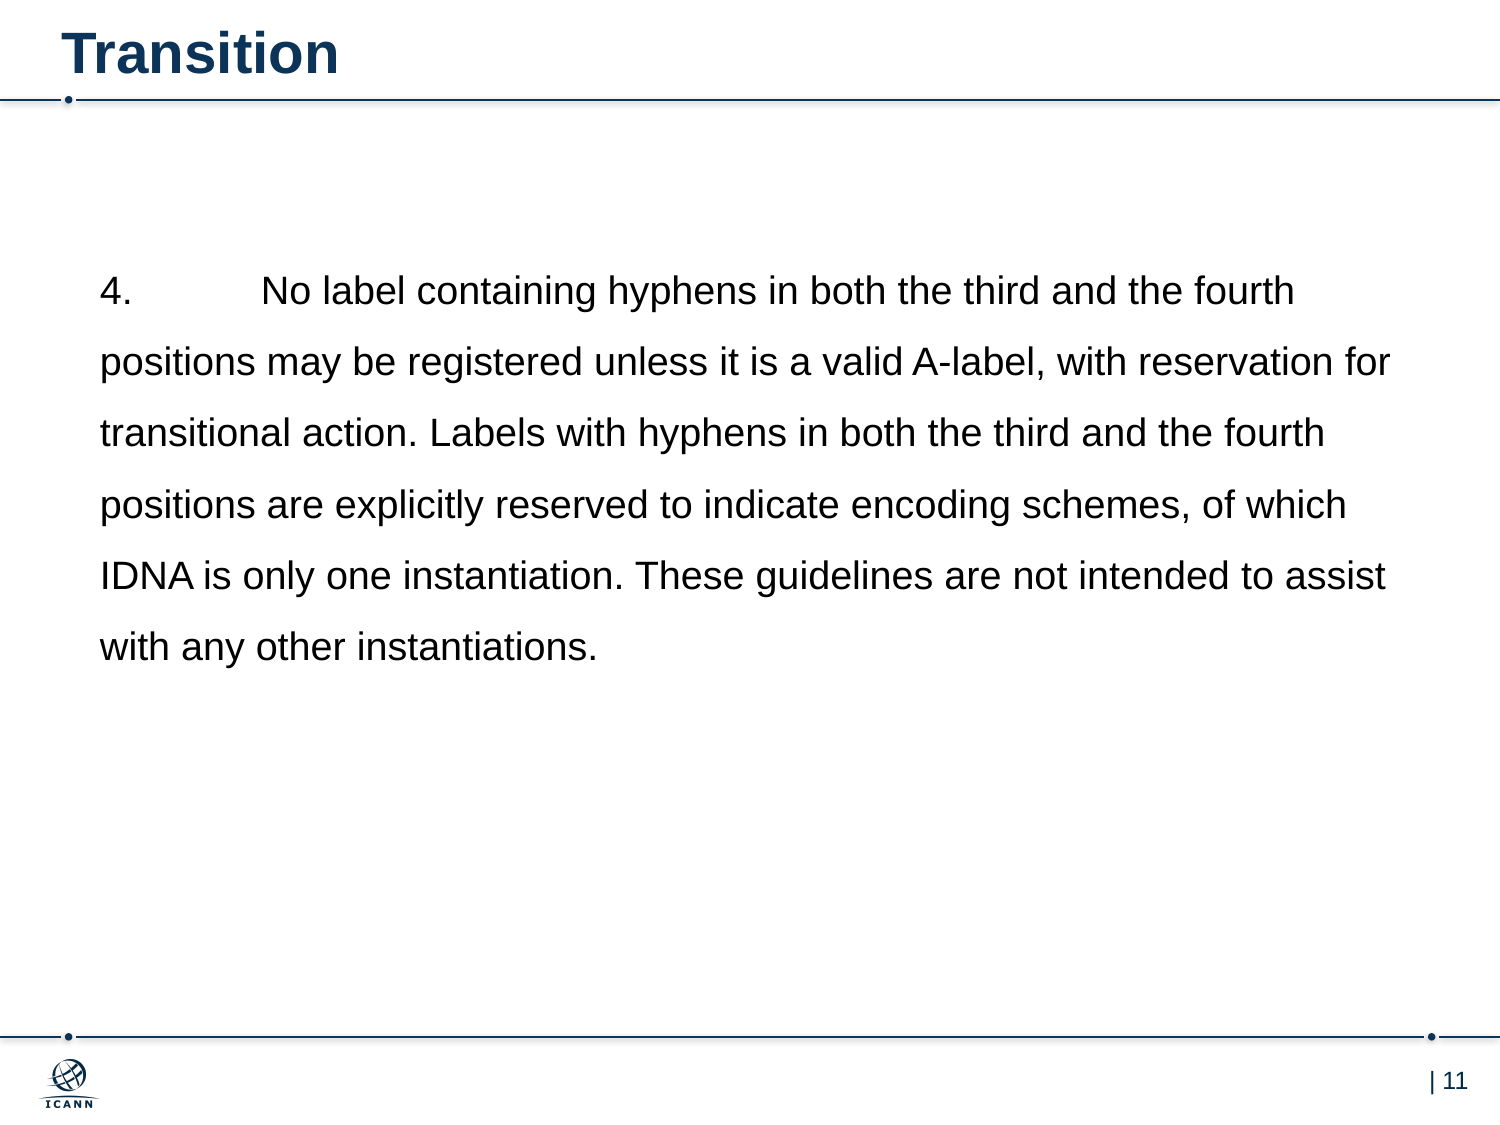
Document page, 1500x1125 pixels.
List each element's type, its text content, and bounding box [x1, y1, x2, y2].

picture [38, 1059, 100, 1108]
title Transition [61, 7, 1376, 82]
list 4. No label containing hyphens in both the third and the fourth positions may be registered unless it is a valid A-label, with reservation for transitional action. Labels with hyphens in both the third and the fourth positions are explicitly reserved to indicate encoding schemes, of which IDNA is only one instantiation. These guidelines are not intended to assist with any other instantiations. [99, 241, 1398, 992]
